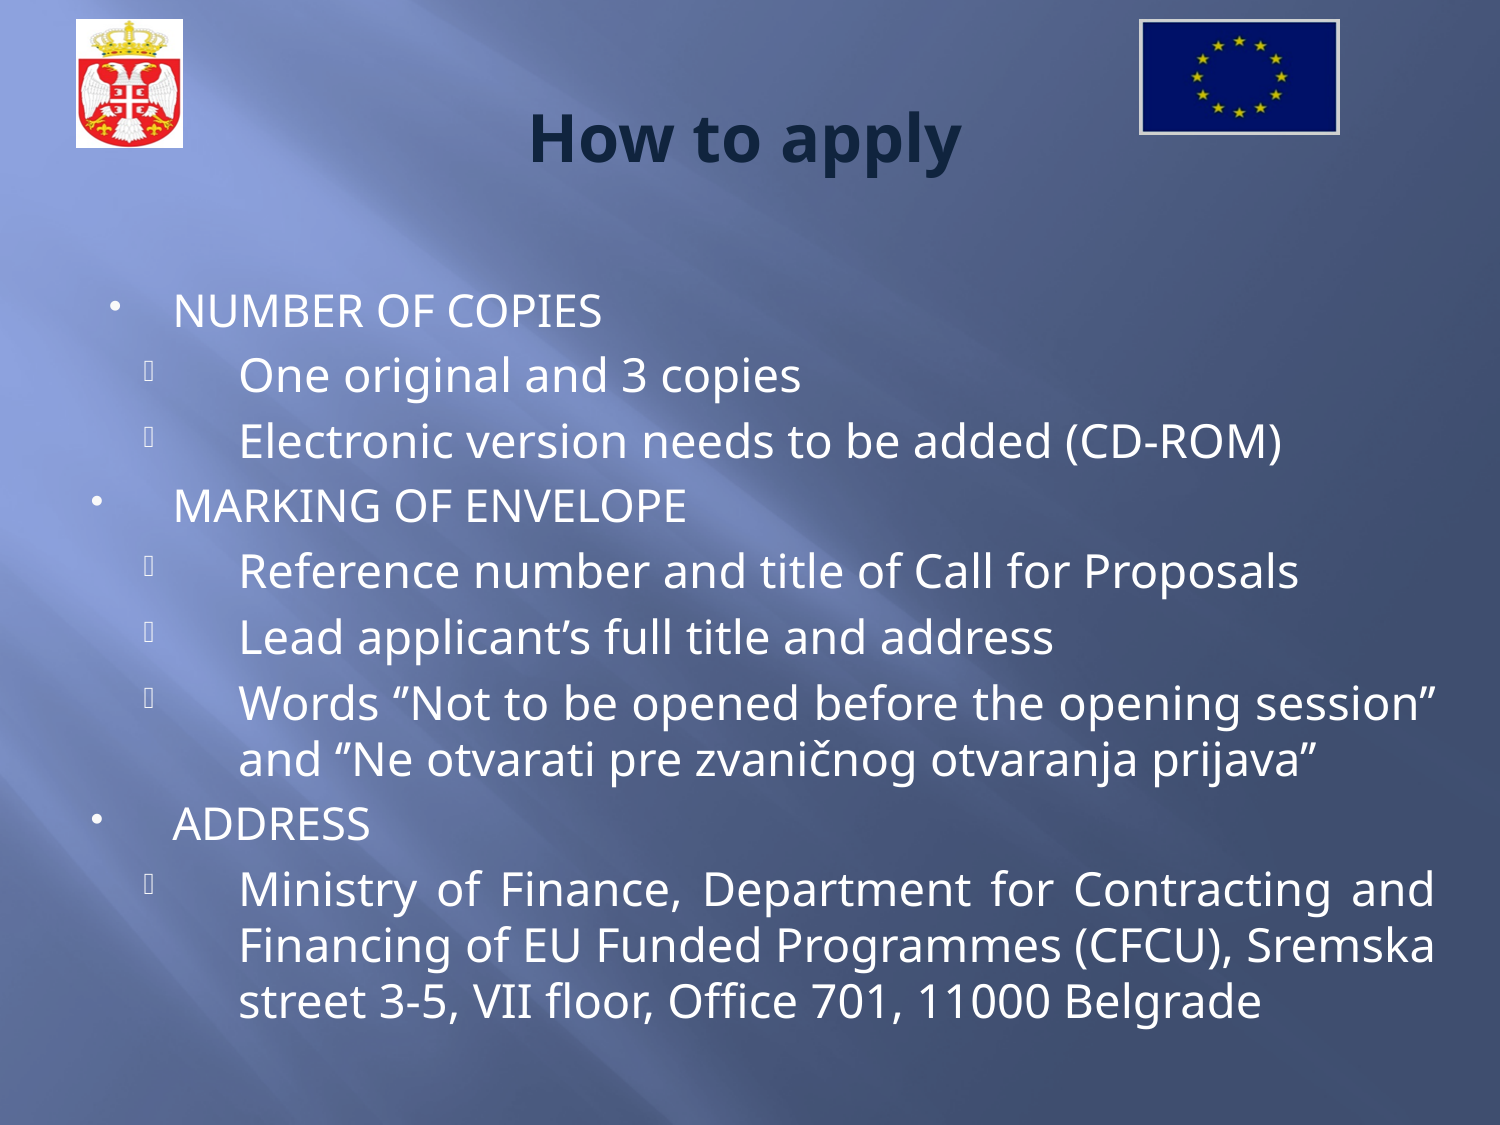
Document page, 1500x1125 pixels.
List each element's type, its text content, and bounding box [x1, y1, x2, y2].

list NUMBER OF COPIES One original and 3 copies Electronic version needs to be added (CD-ROM) MARKING OF ENVELOPE Reference number and title of Call for Proposals Lead applicant’s full title and address Words ‘’Not to be opened before the opening session’’ and ‘’Ne otvarati pre zvaničnog otvaranja prijava’’ ADDRESS Ministry of Finance, Department for Contracting and Financing of EU Funded Programmes (CFCU), Sremska street 3-5, VII floor, Office 701, 11000 Belgrade [75, 210, 1454, 1090]
title How to apply [70, 46, 1421, 224]
picture [76, 18, 183, 149]
picture [1139, 18, 1341, 135]
